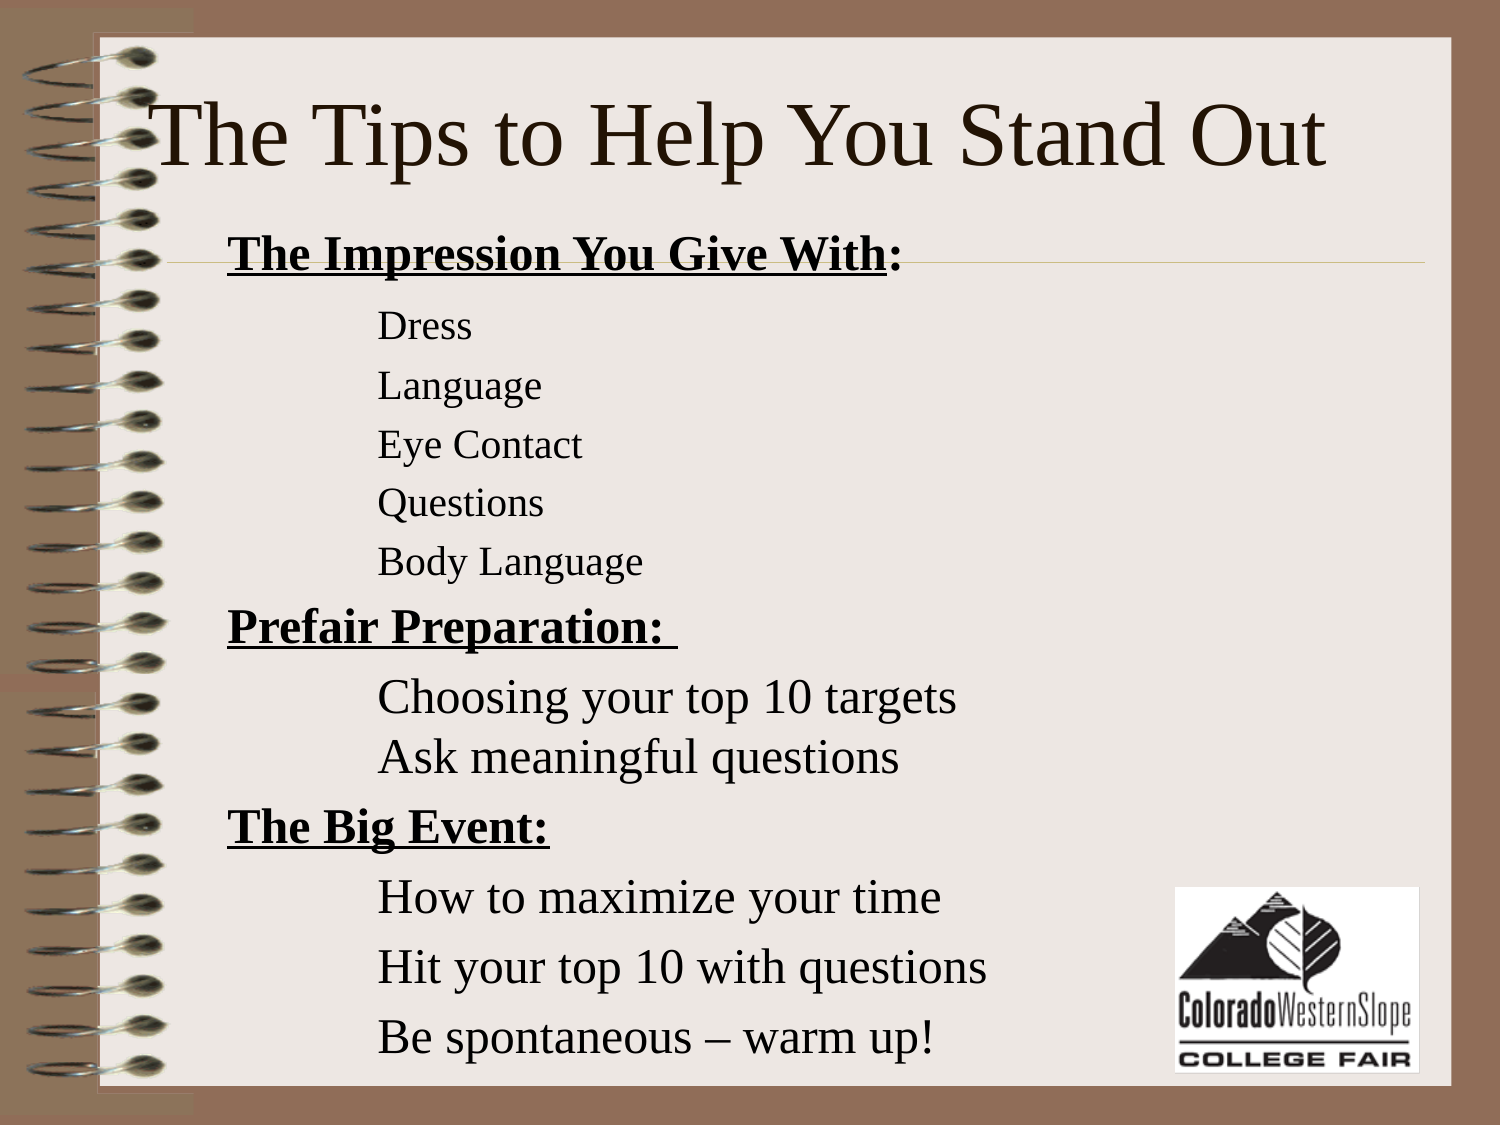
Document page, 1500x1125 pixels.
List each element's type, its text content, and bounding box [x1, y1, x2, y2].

picture [0, 8, 194, 674]
title The Tips to Help You Stand Out [75, 45, 1425, 213]
picture [0, 692, 194, 1115]
list The Impression You Give With: Dress Language Eye Contact Questions Body Language Prefair Preparation: Choosing your top 10 targets Ask meaningful questions The Big Event: How to maximize your time Hit your top 10 with questions Be spontaneous – warm up! [212, 212, 1463, 1125]
picture [1174, 887, 1421, 1076]
